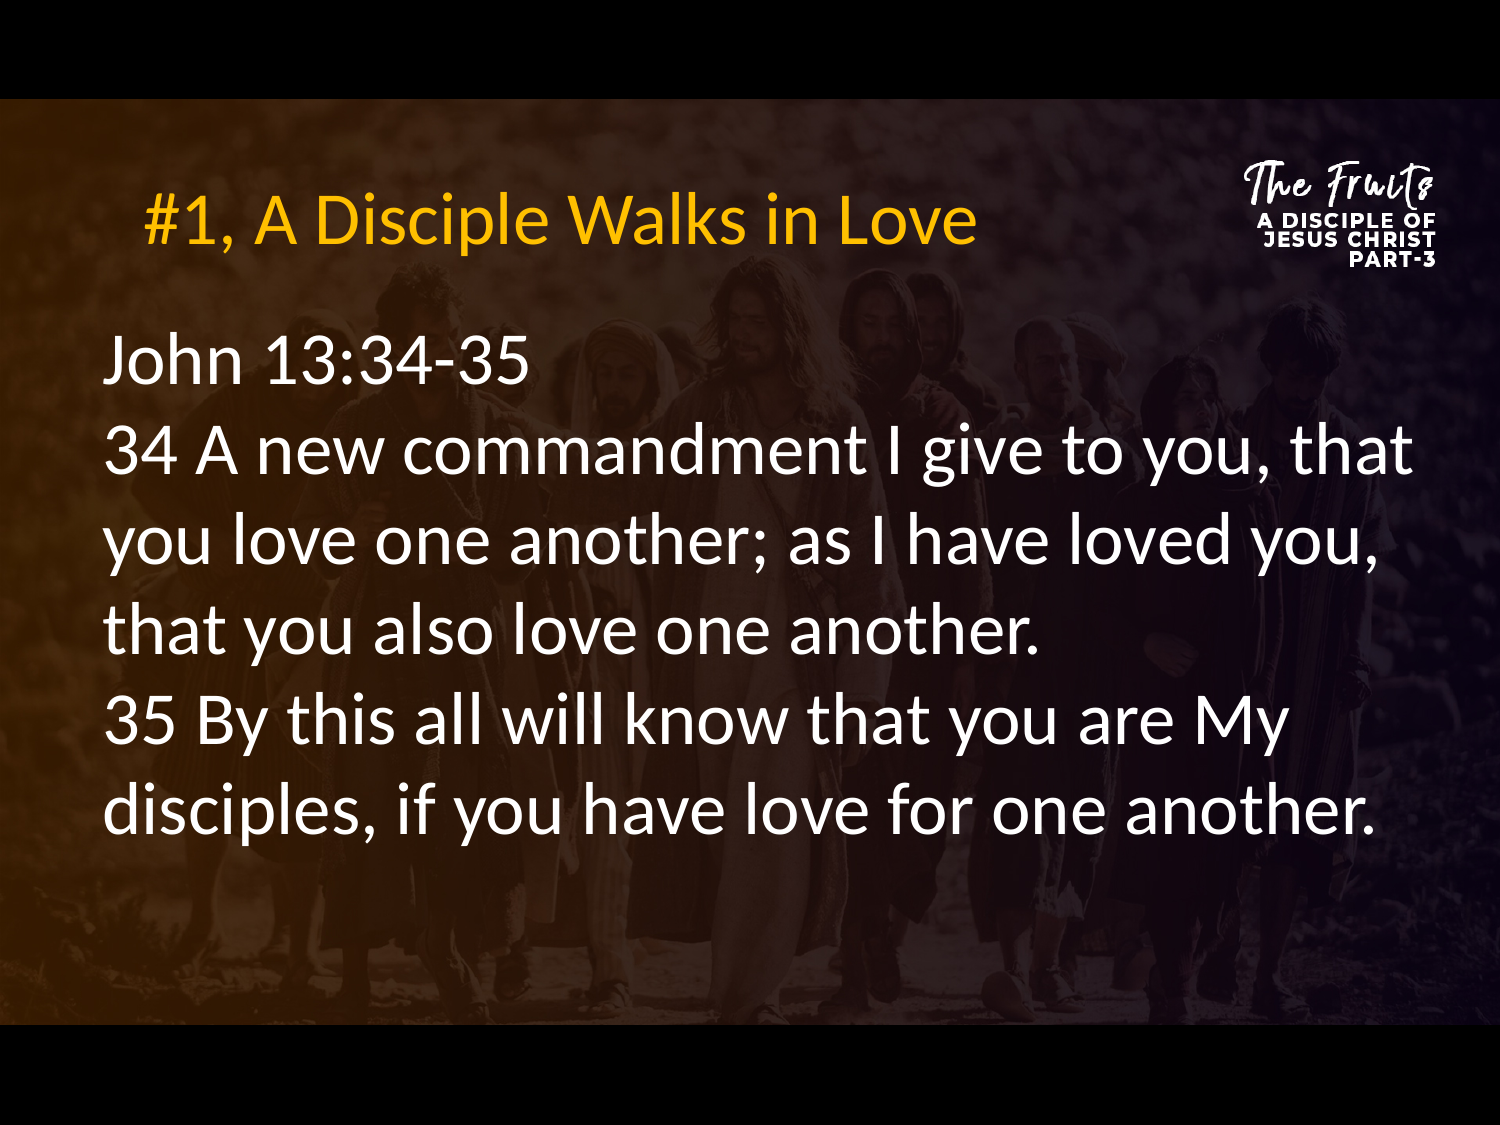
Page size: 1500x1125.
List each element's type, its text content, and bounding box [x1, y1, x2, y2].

text_box #1, A Disciple Walks in Love [128, 162, 995, 268]
picture [0, 99, 1500, 1025]
text_box John 13:34-35 34 A new commandment I give to you, that you love one another; as I have loved you, that you also love one another. 35 By this all will know that you are My disciples, if you have love for one another. [87, 302, 1438, 857]
